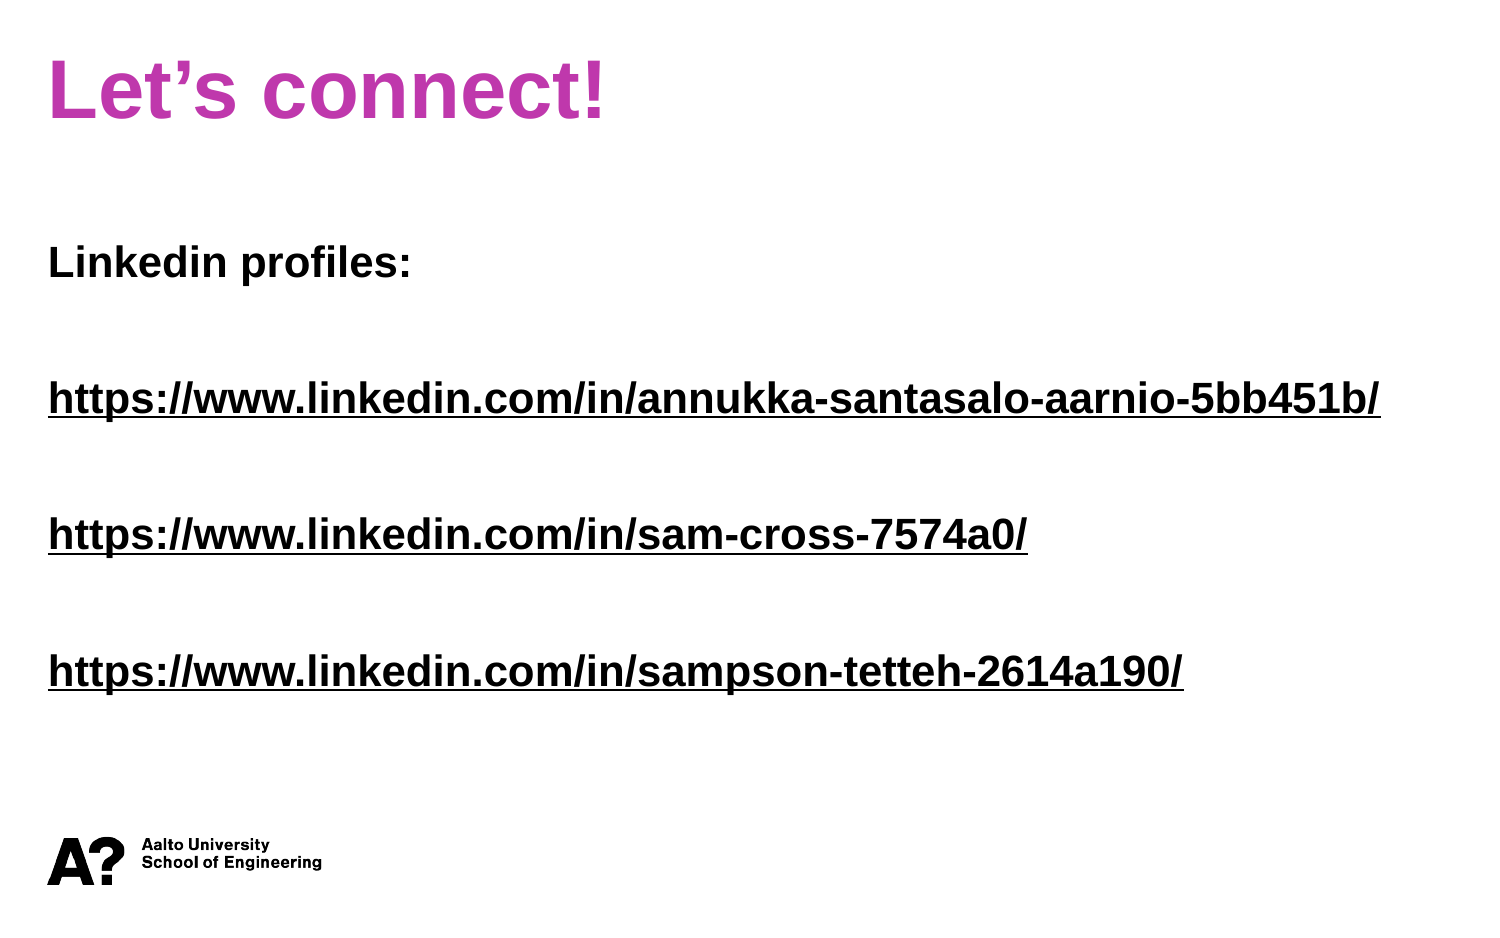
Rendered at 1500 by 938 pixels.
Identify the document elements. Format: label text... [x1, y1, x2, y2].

list Linkedin profiles: https://www.linkedin.com/in/annukka-santasalo-aarnio-5bb451b/ https://www.linkedin.com/in/sam-cross-7574a0/ https://www.linkedin.com/in/sampson-tetteh-2614a190/ [47, 233, 1442, 813]
list Let’s connect! [47, 35, 1442, 218]
picture [0, 791, 368, 932]
